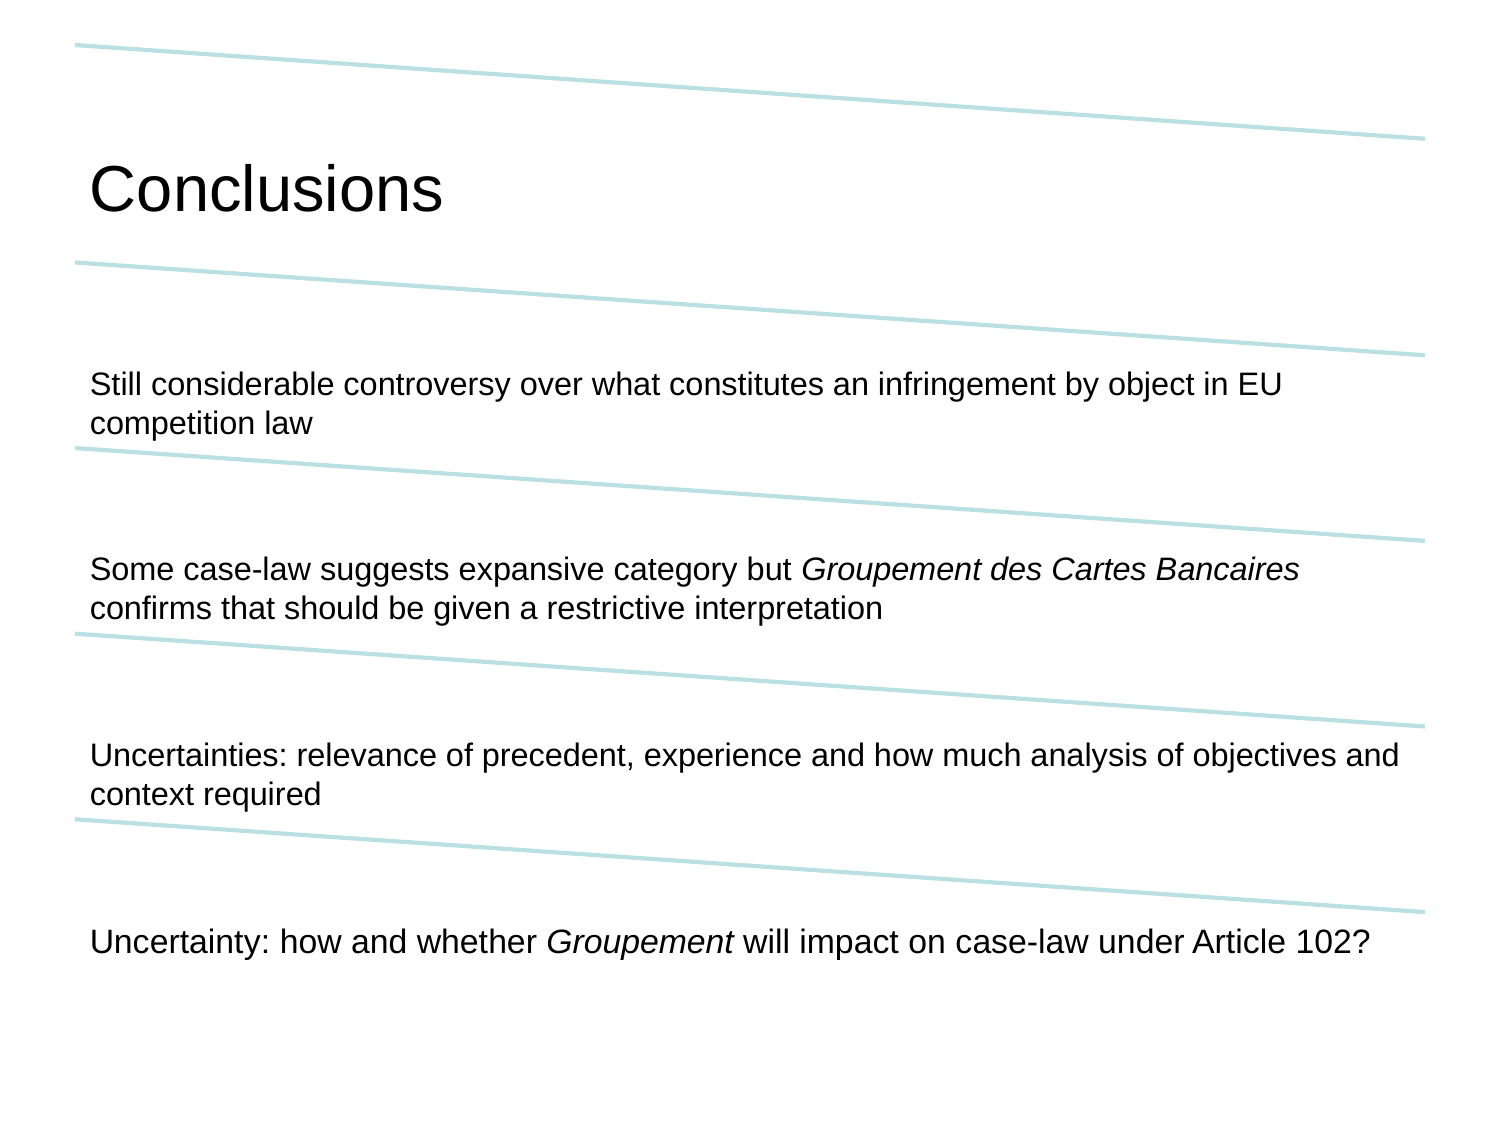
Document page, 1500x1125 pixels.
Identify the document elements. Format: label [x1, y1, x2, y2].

text_box [74, 44, 1426, 233]
list [74, 262, 1426, 1006]
